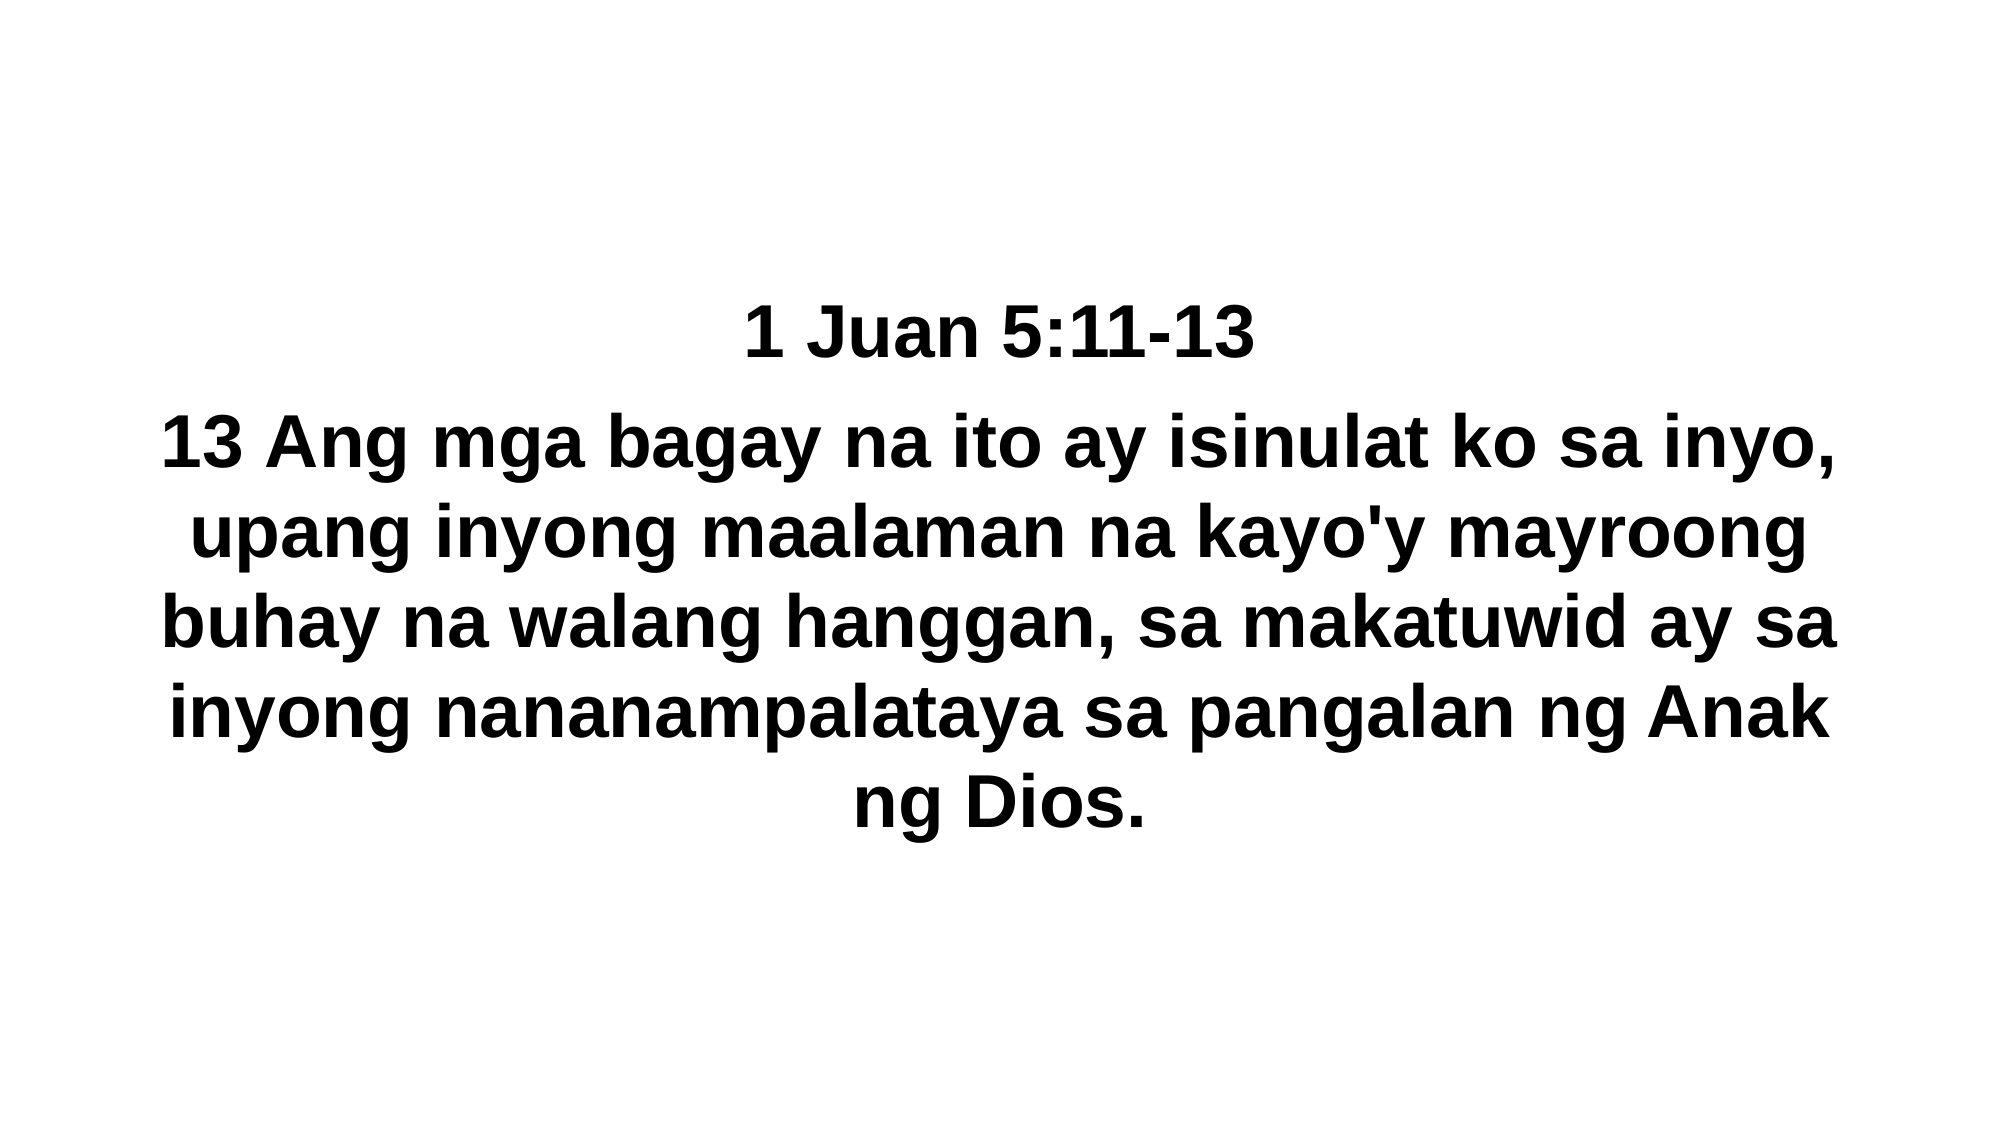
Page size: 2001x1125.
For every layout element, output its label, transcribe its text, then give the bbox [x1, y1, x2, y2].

list 1 Juan 5:11-13 13 Ang mga bagay na ito ay isinulat ko sa inyo, upang inyong maalaman na kayo'y mayroong buhay na walang hanggan, sa makatuwid ay sa inyong nananampalataya sa pangalan ng Anak ng Dios. [137, 129, 1863, 996]
